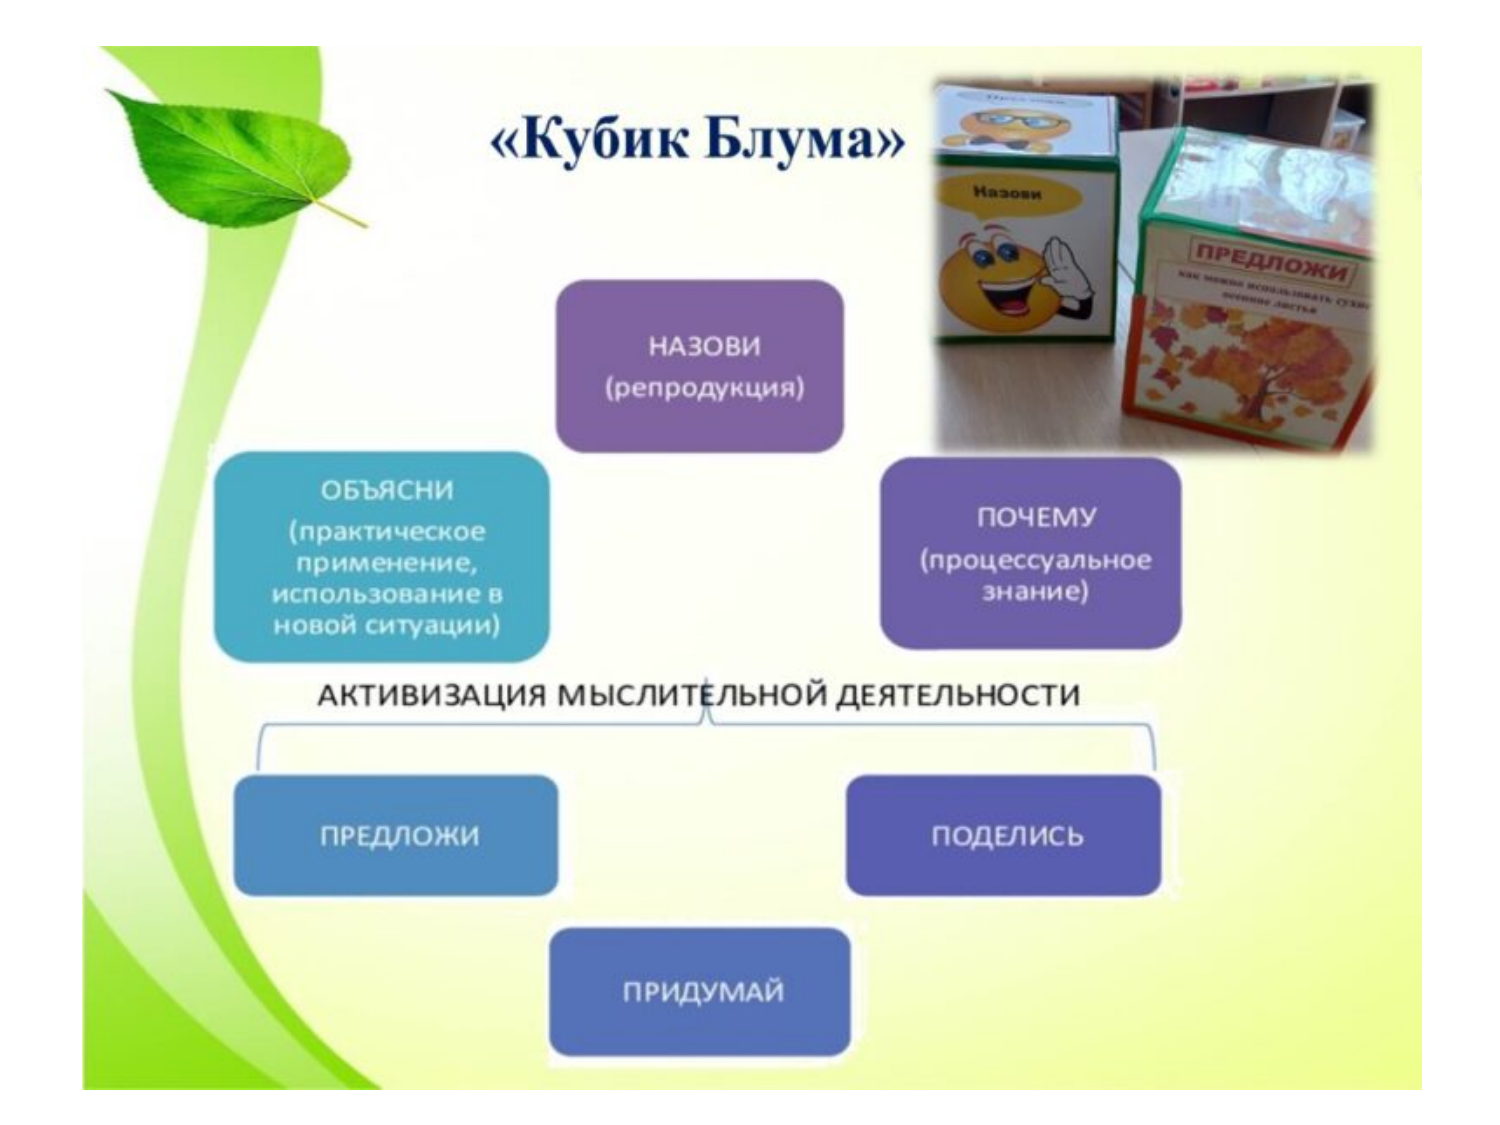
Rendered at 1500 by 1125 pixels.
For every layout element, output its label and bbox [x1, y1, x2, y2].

picture [81, 46, 1423, 1091]
